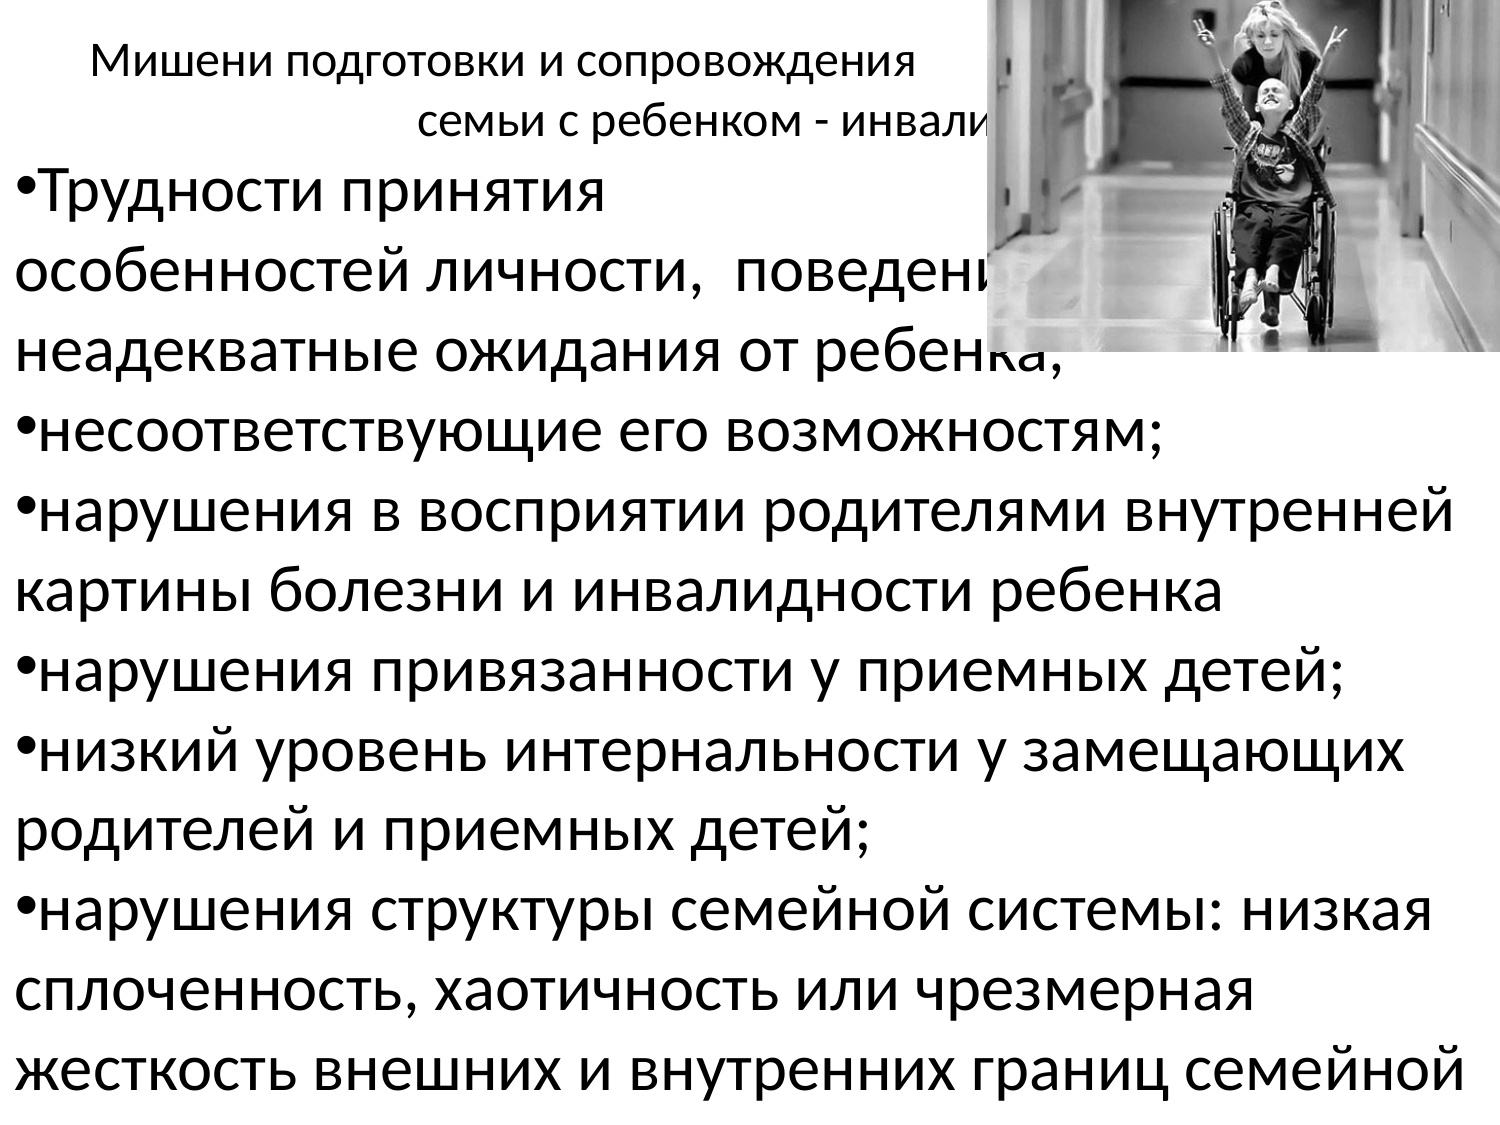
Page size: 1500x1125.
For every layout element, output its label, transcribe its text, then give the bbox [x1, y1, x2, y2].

text_box Мишени подготовки и сопровождения семьи с ребенком - инвалидом [74, 0, 985, 137]
picture [987, 0, 1500, 352]
text_box Трудности принятия особенностей личности, поведения ребенка; неадекватные ожидания от ребенка, несоответствующие его возможностям; нарушения в восприятии родителями внутренней картины болезни и инвалидности ребенка нарушения привязанности у приемных детей; низкий уровень интернальности у замещающих родителей и приемных детей; нарушения структуры семейной системы: низкая сплоченность, хаотичность или чрезмерная жесткость внешних и внутренних границ семейной системы; хаотичность или жесткость иерархии; динамические характеристики семейной системы: трудности в приспособлении к текущим требованиям жизни и развития семьи, недостаточный обмен информацией в семье, неадекватность выражения чувств, недостаточная взаимная забота, трудности в удовлетворении эмоциональных потребностей членов семьи, проблемы в организации автономной жизни, уровень конфликтности в семье, инверсия воспитательных ролей родителей [0, 137, 1500, 1125]
